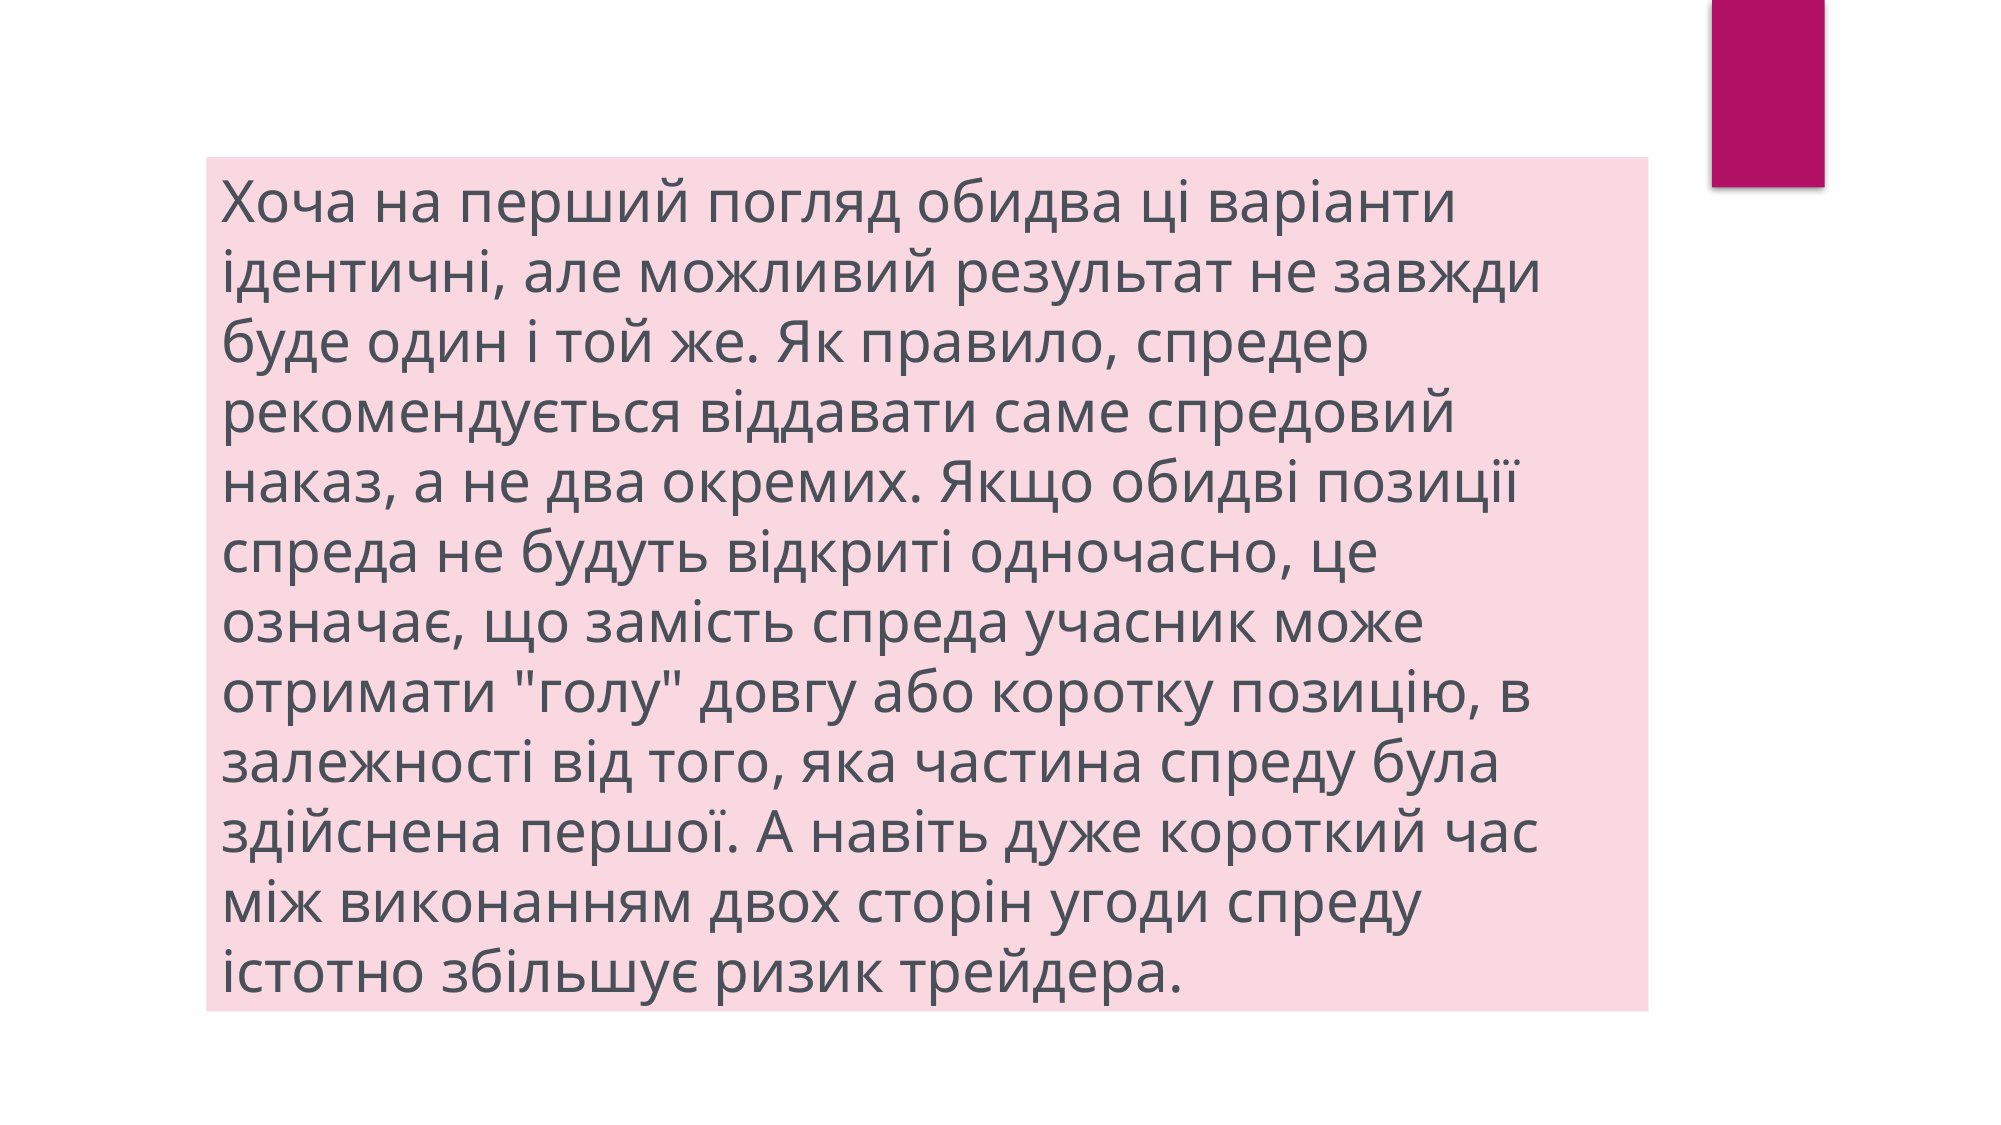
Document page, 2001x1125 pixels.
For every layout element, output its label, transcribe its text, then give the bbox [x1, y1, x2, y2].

text_box Хоча на перший погляд обидва ці варіанти ідентичні, але можливий результат не завжди буде один і той же. Як правило, спредер рекомендується віддавати саме спредовий наказ, а не два окремих. Якщо обидві позиції спреда не будуть відкриті одночасно, це означає, що замість спреда учасник може отримати "голу" довгу або коротку позицію, в залежності від того, яка частина спреду була здійснена першої. А навіть дуже короткий час між виконанням двох сторін угоди спреду істотно збільшує ризик трейдера. [206, 157, 1649, 1012]
